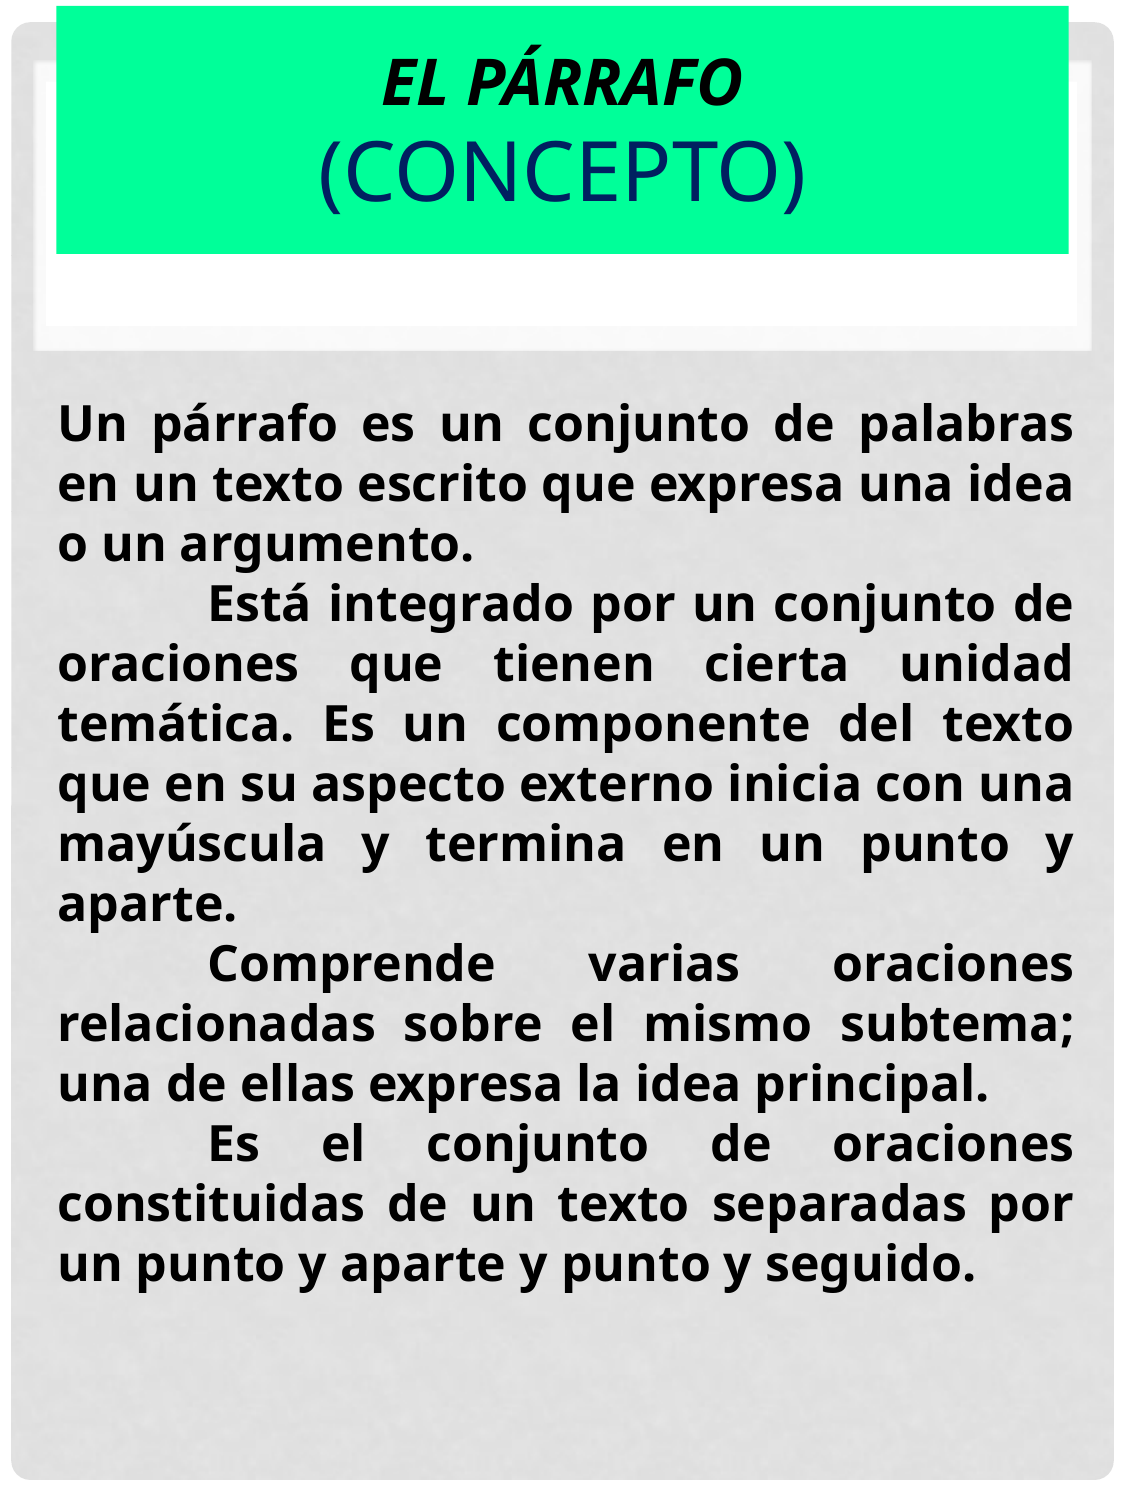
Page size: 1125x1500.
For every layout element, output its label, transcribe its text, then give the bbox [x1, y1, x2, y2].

text_box Un párrafo es un conjunto de palabras en un texto escrito que expresa una idea o un argumento. Está integrado por un conjunto de oraciones que tienen cierta unidad temática. Es un componente del texto que en su aspecto externo inicia con una mayúscula y termina en un punto y aparte. Comprende varias oraciones relacionadas sobre el mismo subtema; una de ellas expresa la idea principal. Es el conjunto de oraciones constituidas de un texto separadas por un punto y aparte y punto y seguido. [42, 383, 1090, 1299]
title El párrafo (Concepto) [56, 5, 1069, 254]
